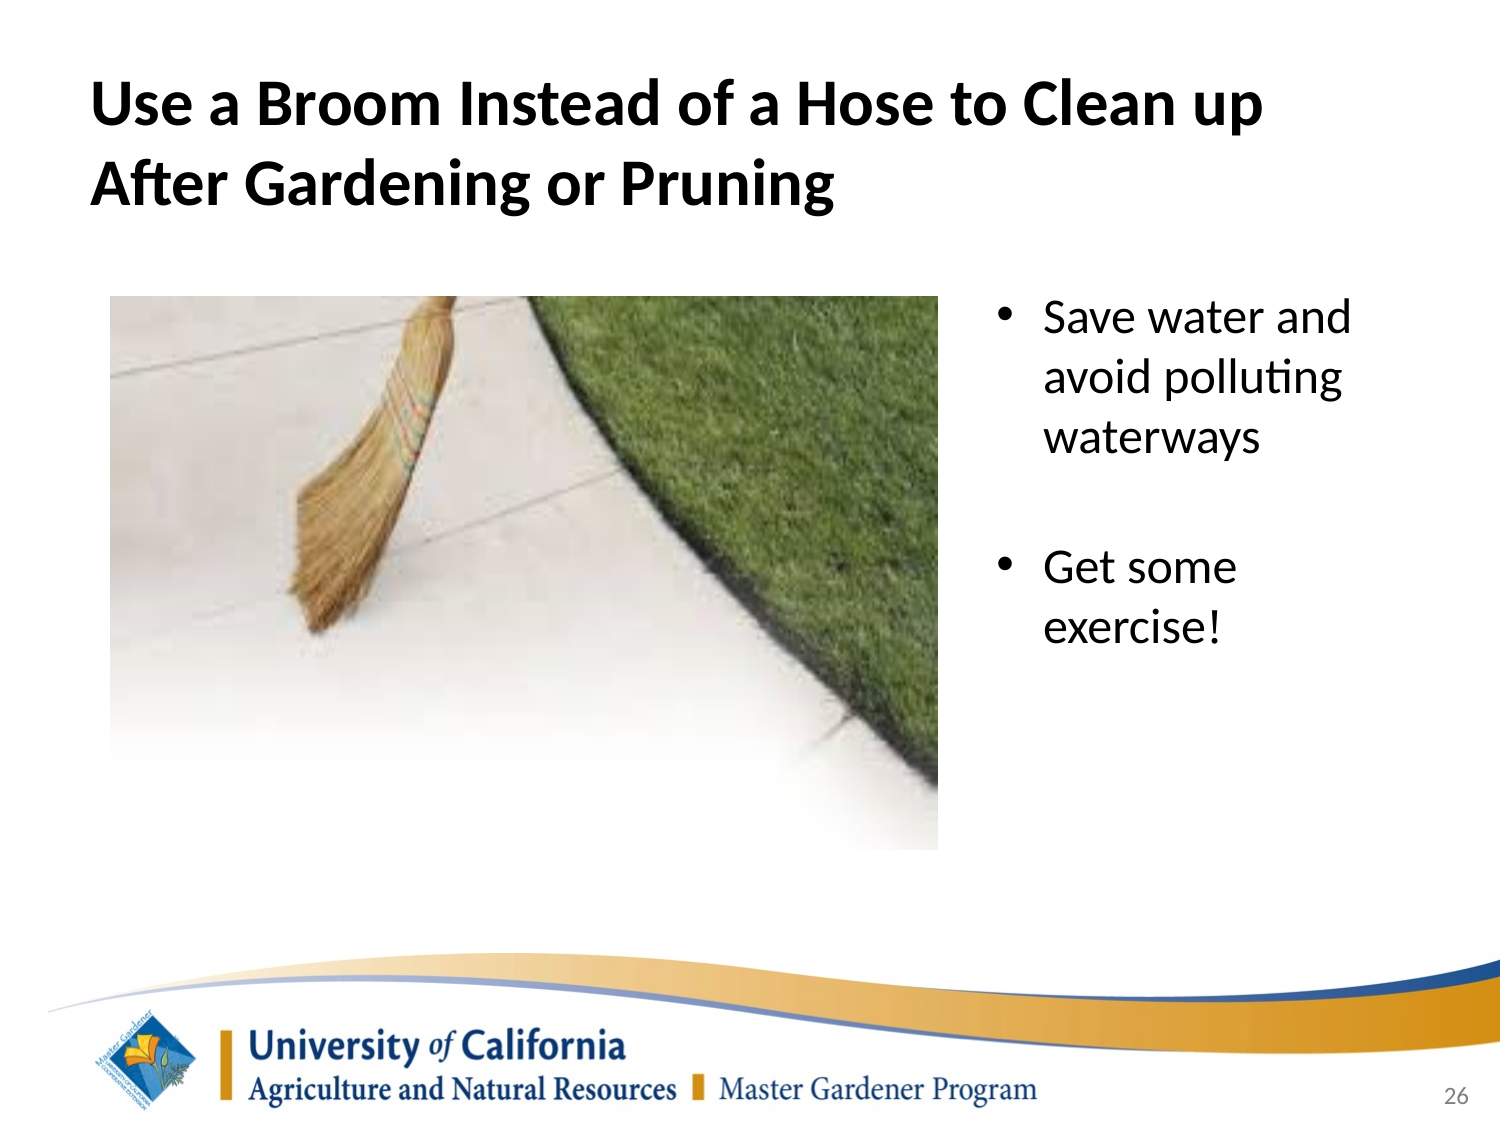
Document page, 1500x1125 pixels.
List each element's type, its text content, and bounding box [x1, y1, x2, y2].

picture [48, 953, 1500, 1125]
picture [110, 296, 938, 851]
title Use a Broom Instead of a Hose to Clean up After Gardening or Pruning [75, 45, 1425, 233]
text_box Save water and avoid polluting waterways Get some exercise! [906, 275, 1425, 661]
slide_number 26 [1413, 1065, 1485, 1125]
